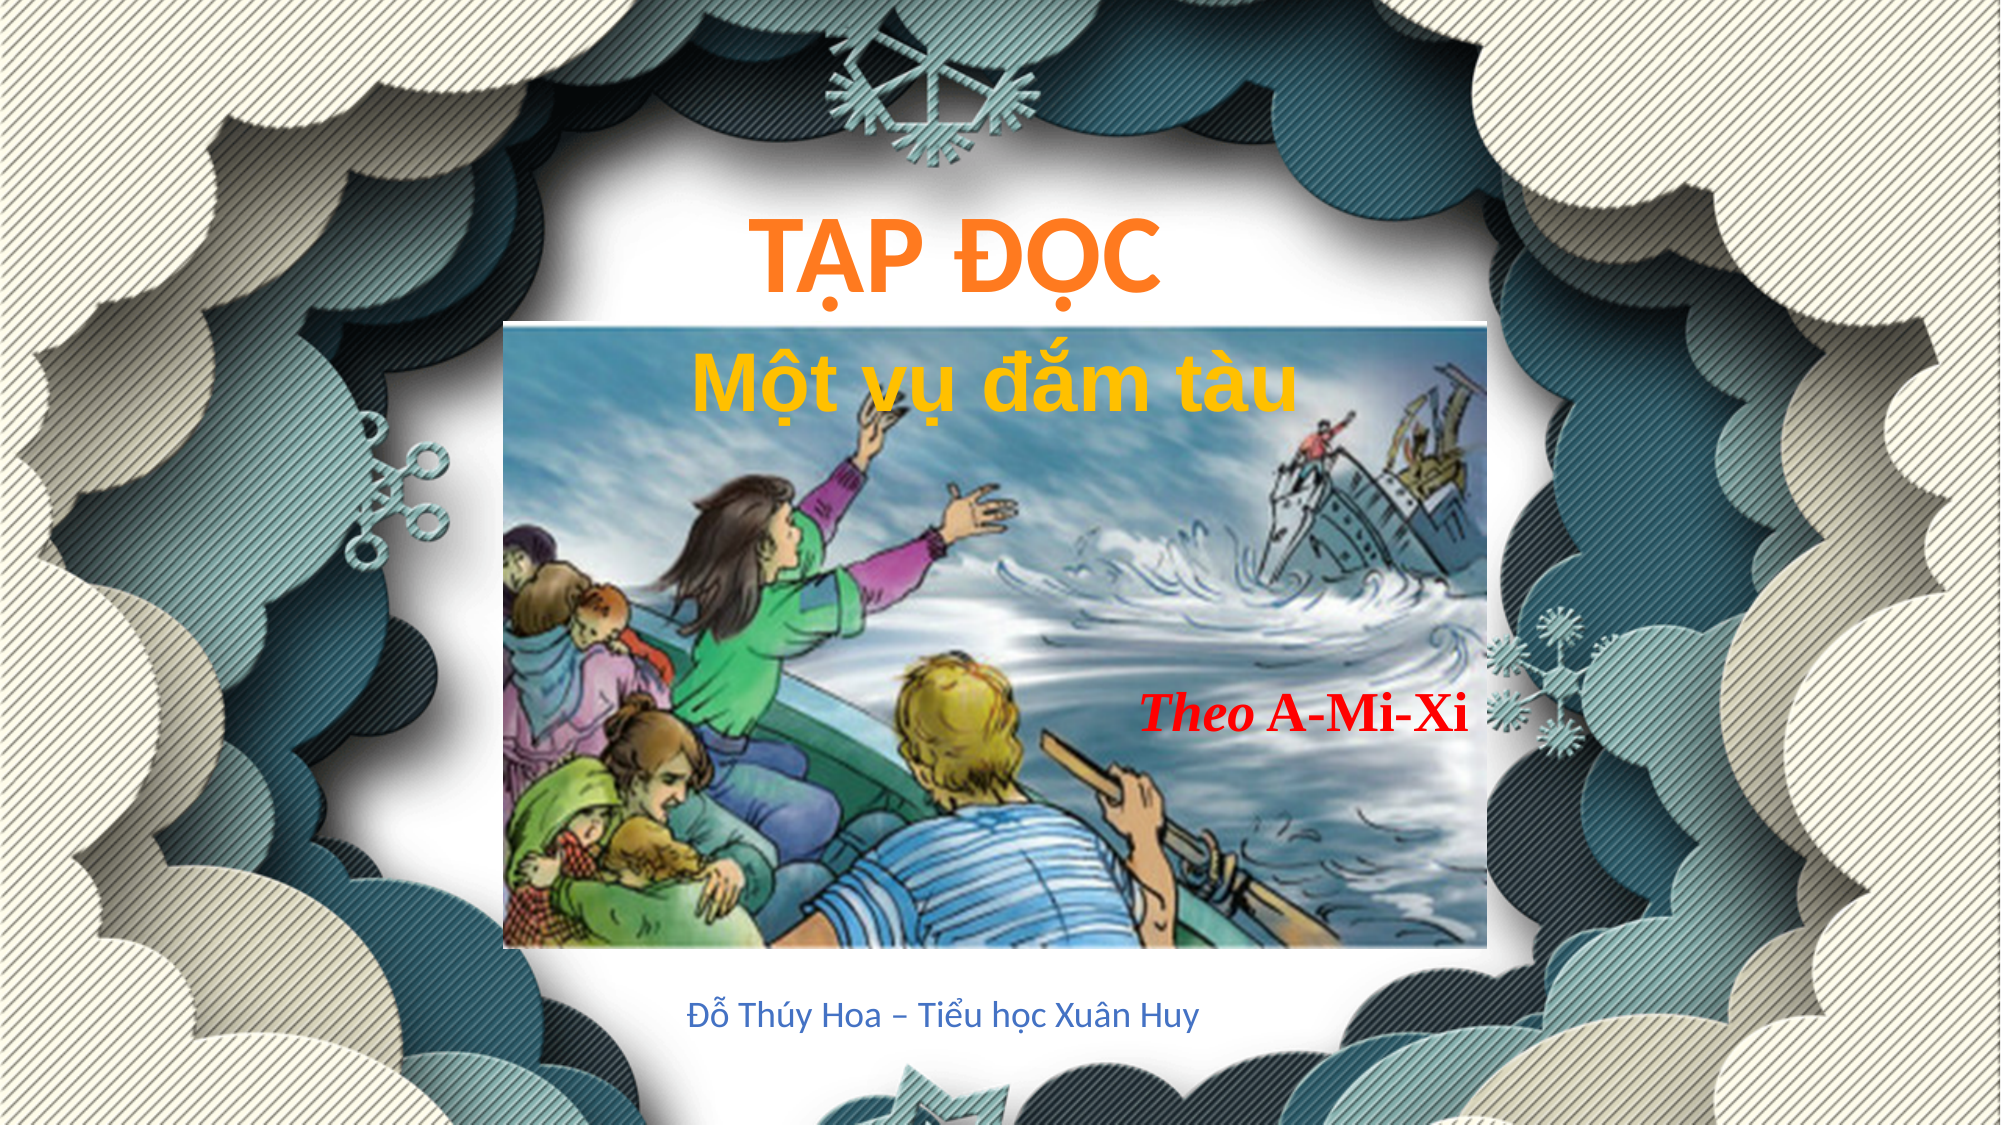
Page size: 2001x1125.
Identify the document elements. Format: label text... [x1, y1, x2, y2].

text_box TẬP ĐỌC [732, 172, 1178, 320]
picture [0, 0, 2001, 1125]
text_box Đỗ Thúy Hoa – Tiểu học Xuân Huy [671, 983, 1247, 1043]
